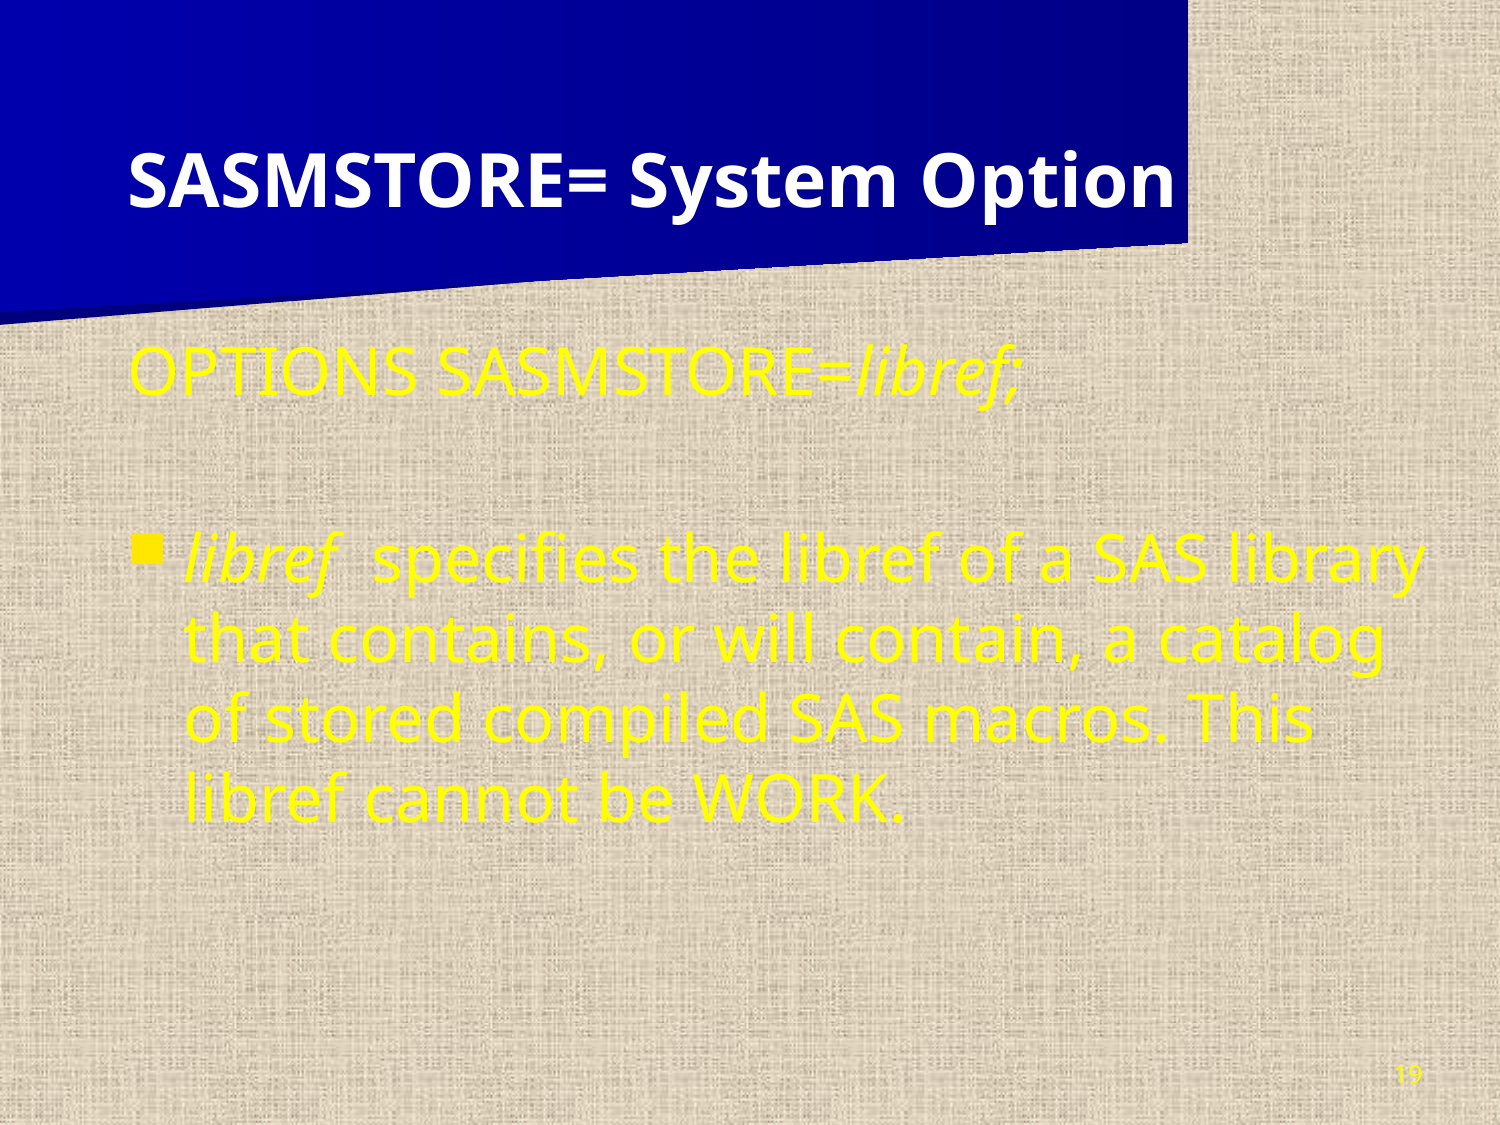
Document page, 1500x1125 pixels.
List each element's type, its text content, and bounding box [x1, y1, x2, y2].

slide_number 19 [512, 1026, 1438, 1101]
picture [0, 0, 1500, 1125]
list SASMSTORE= System Option OPTIONS SASMSTORE=libref; libref specifies the libref of a SAS library that contains, or will contain, a catalog of stored compiled SAS macros. This libref cannot be WORK. [112, 124, 1451, 1026]
